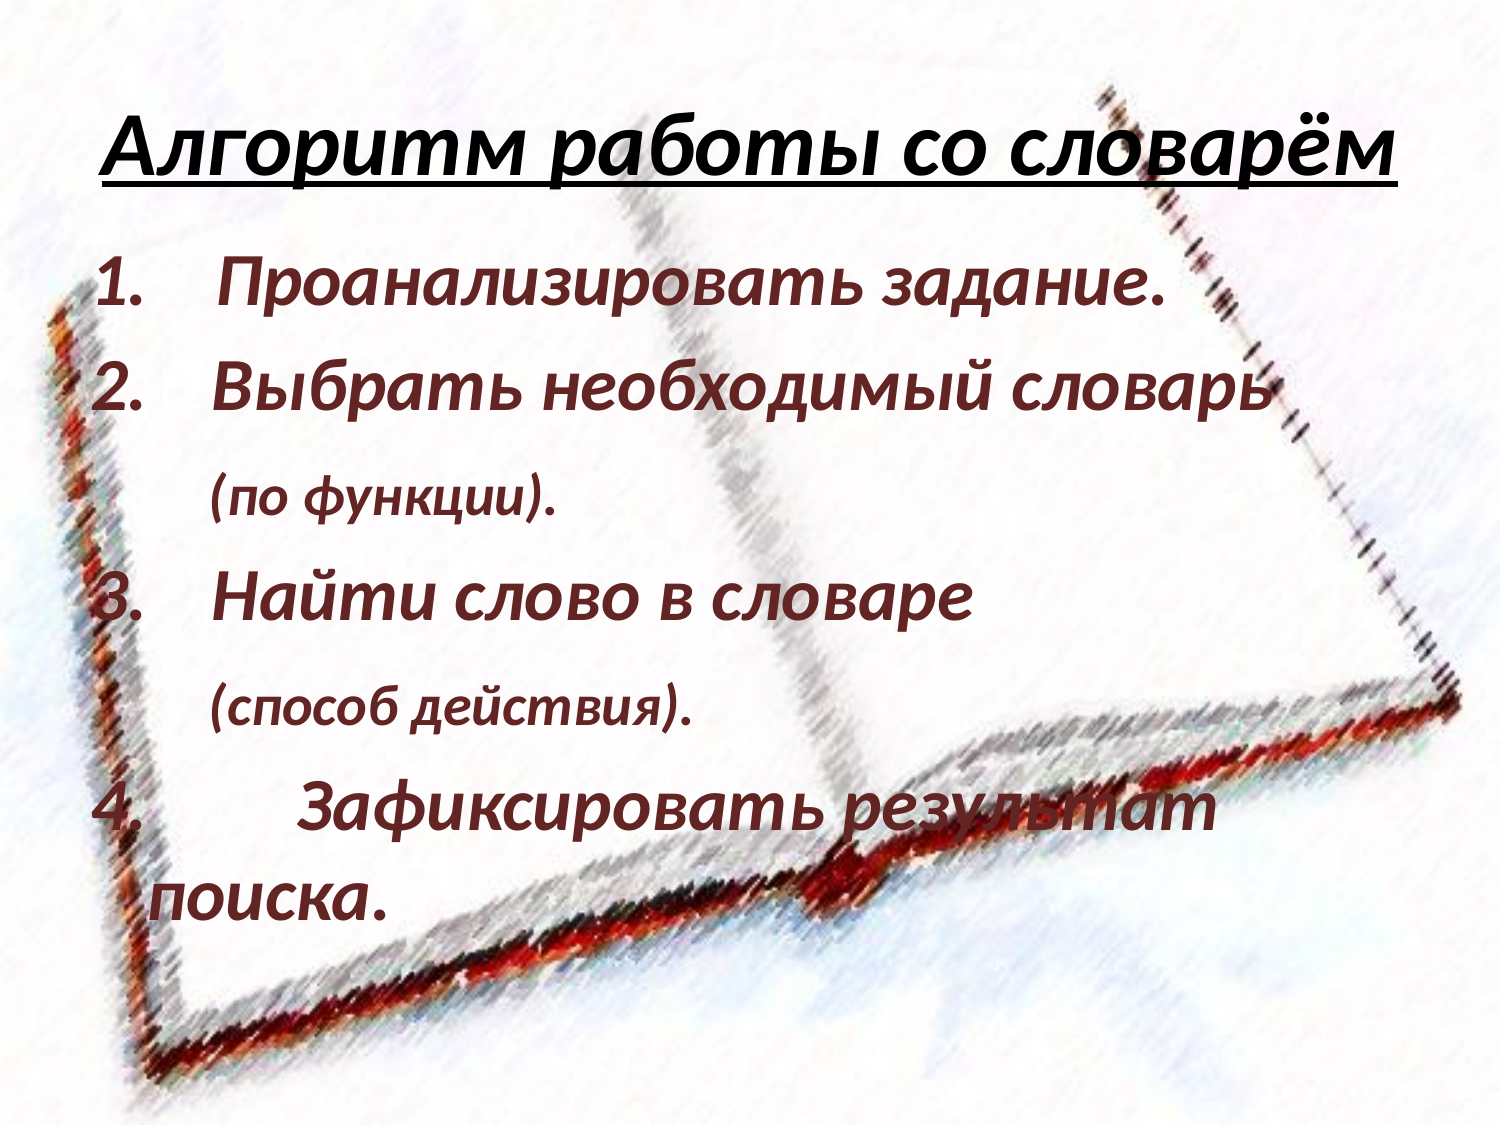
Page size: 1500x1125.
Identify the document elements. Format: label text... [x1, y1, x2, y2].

title Алгоритм работы со словарём [75, 45, 1425, 222]
picture [0, 0, 1500, 1125]
list 1. Проанализировать задание. Выбрать необходимый словарь (по функции). Найти слово в словаре (способ действия). 4. Зафиксировать результат поиска. [75, 222, 1454, 1005]
